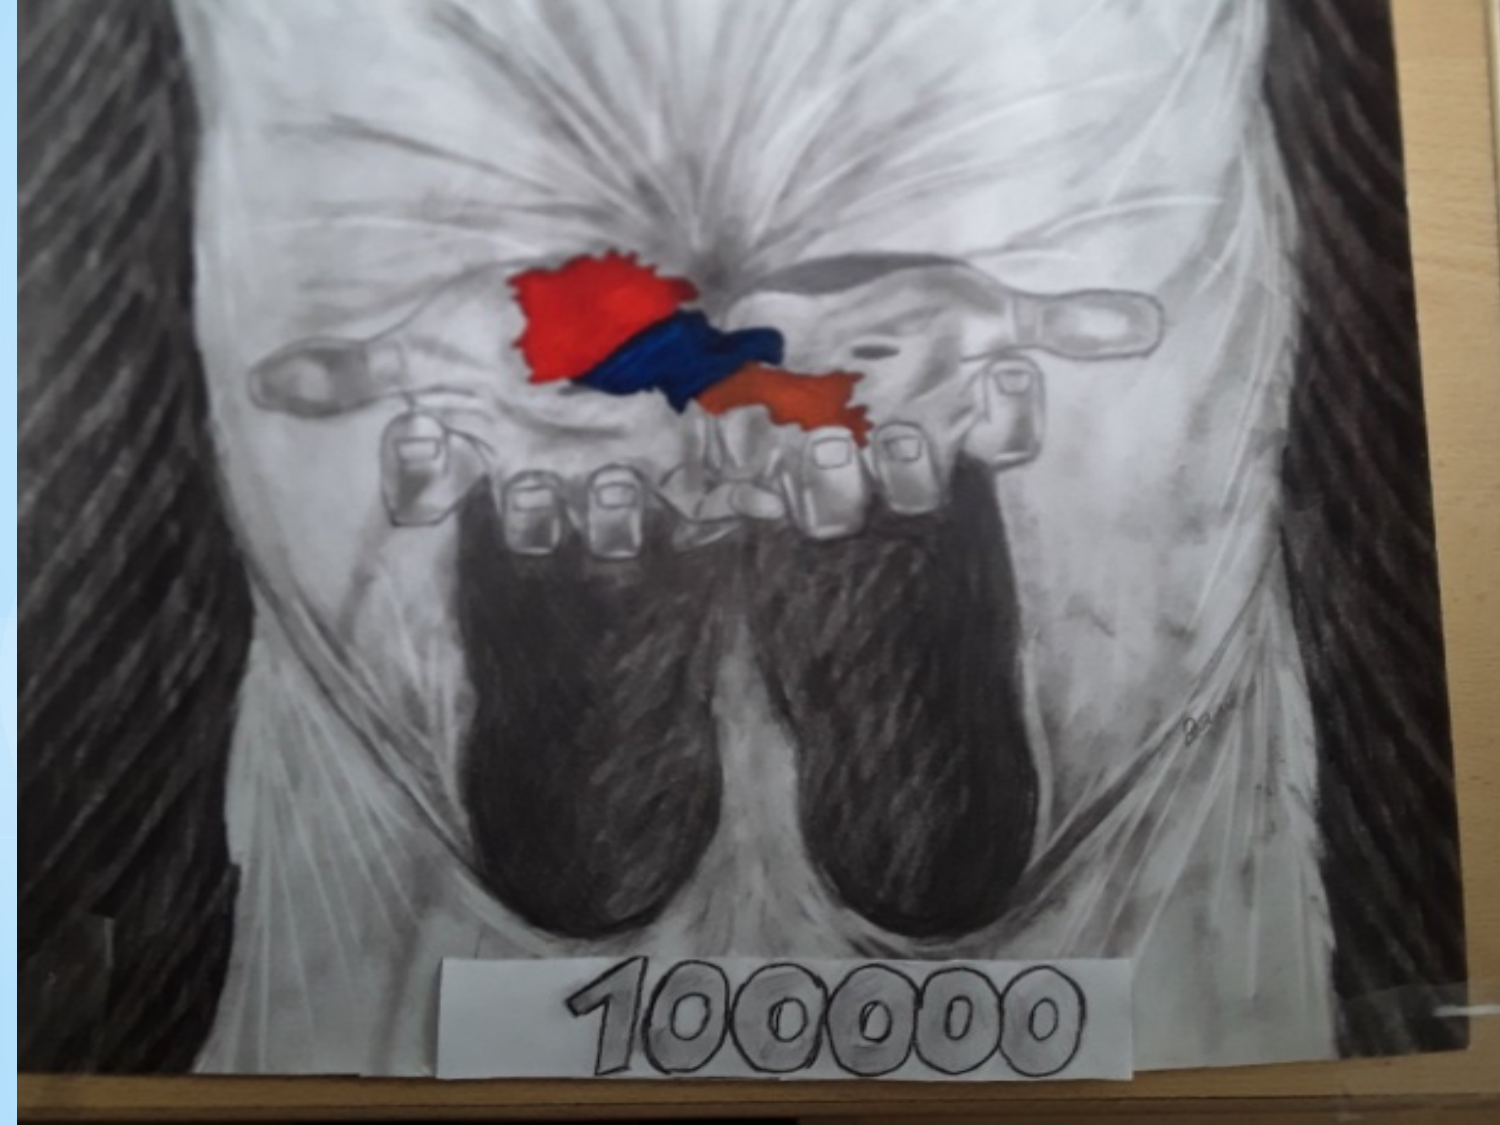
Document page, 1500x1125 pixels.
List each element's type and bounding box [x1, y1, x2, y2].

list [17, 0, 1500, 1125]
